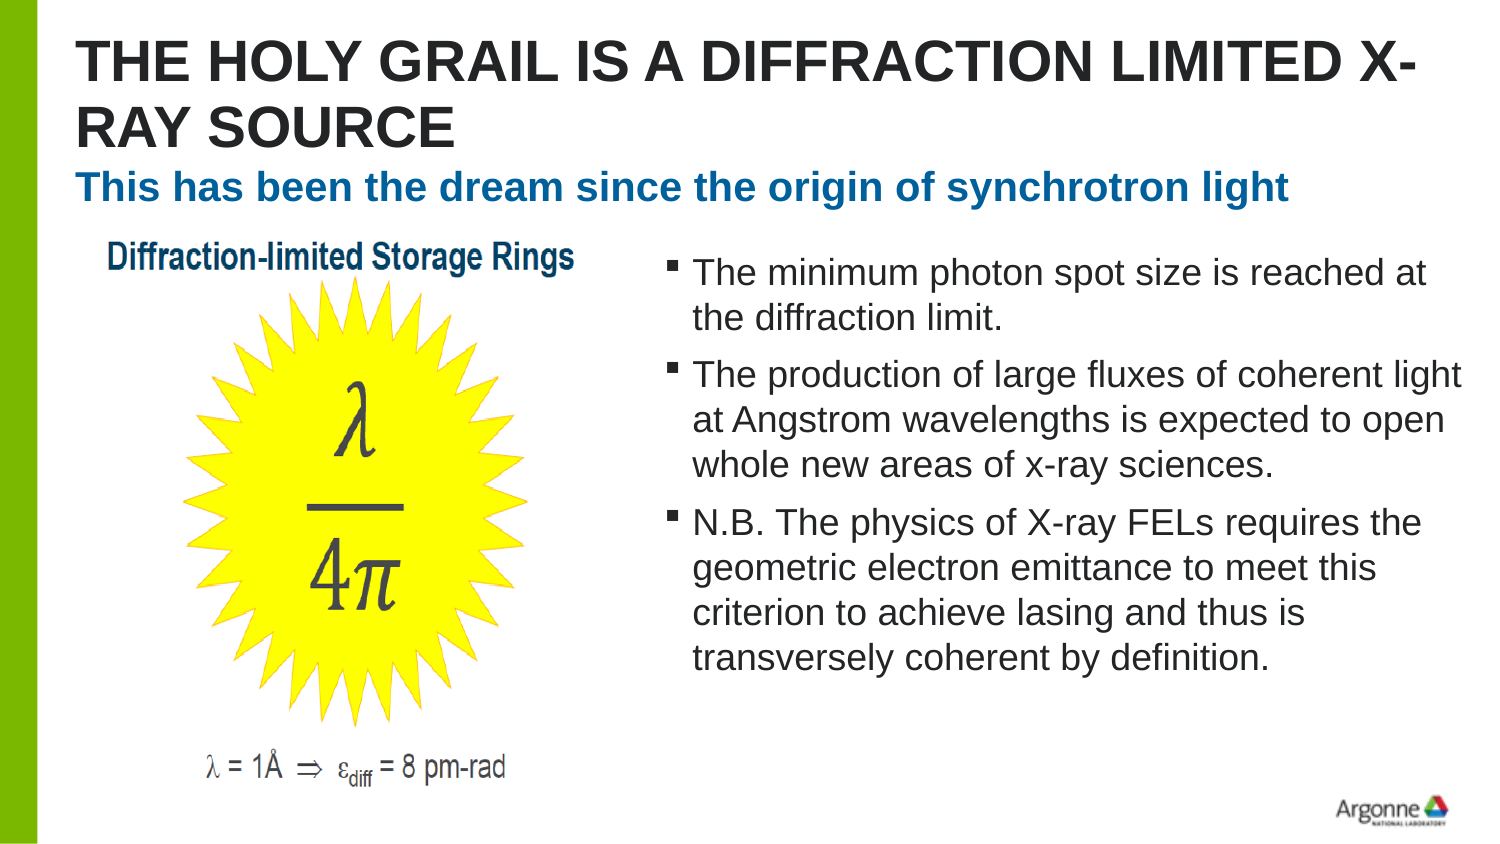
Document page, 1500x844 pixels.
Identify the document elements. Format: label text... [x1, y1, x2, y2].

picture [74, 225, 621, 807]
title The holy grail is a diffraction limited x-ray source [75, 58, 1449, 161]
list This has been the dream since the origin of synchrotron light [75, 165, 1449, 228]
list The minimum photon spot size is reached at the diffraction limit. The production of large fluxes of coherent light at Angstrom wavelengths is expected to open whole new areas of x-ray sciences. N.B. The physics of X-ray FELs requires the geometric electron emittance to meet this criterion to achieve lasing and thus is transversely coherent by definition. [664, 247, 1475, 785]
picture [1330, 787, 1458, 834]
